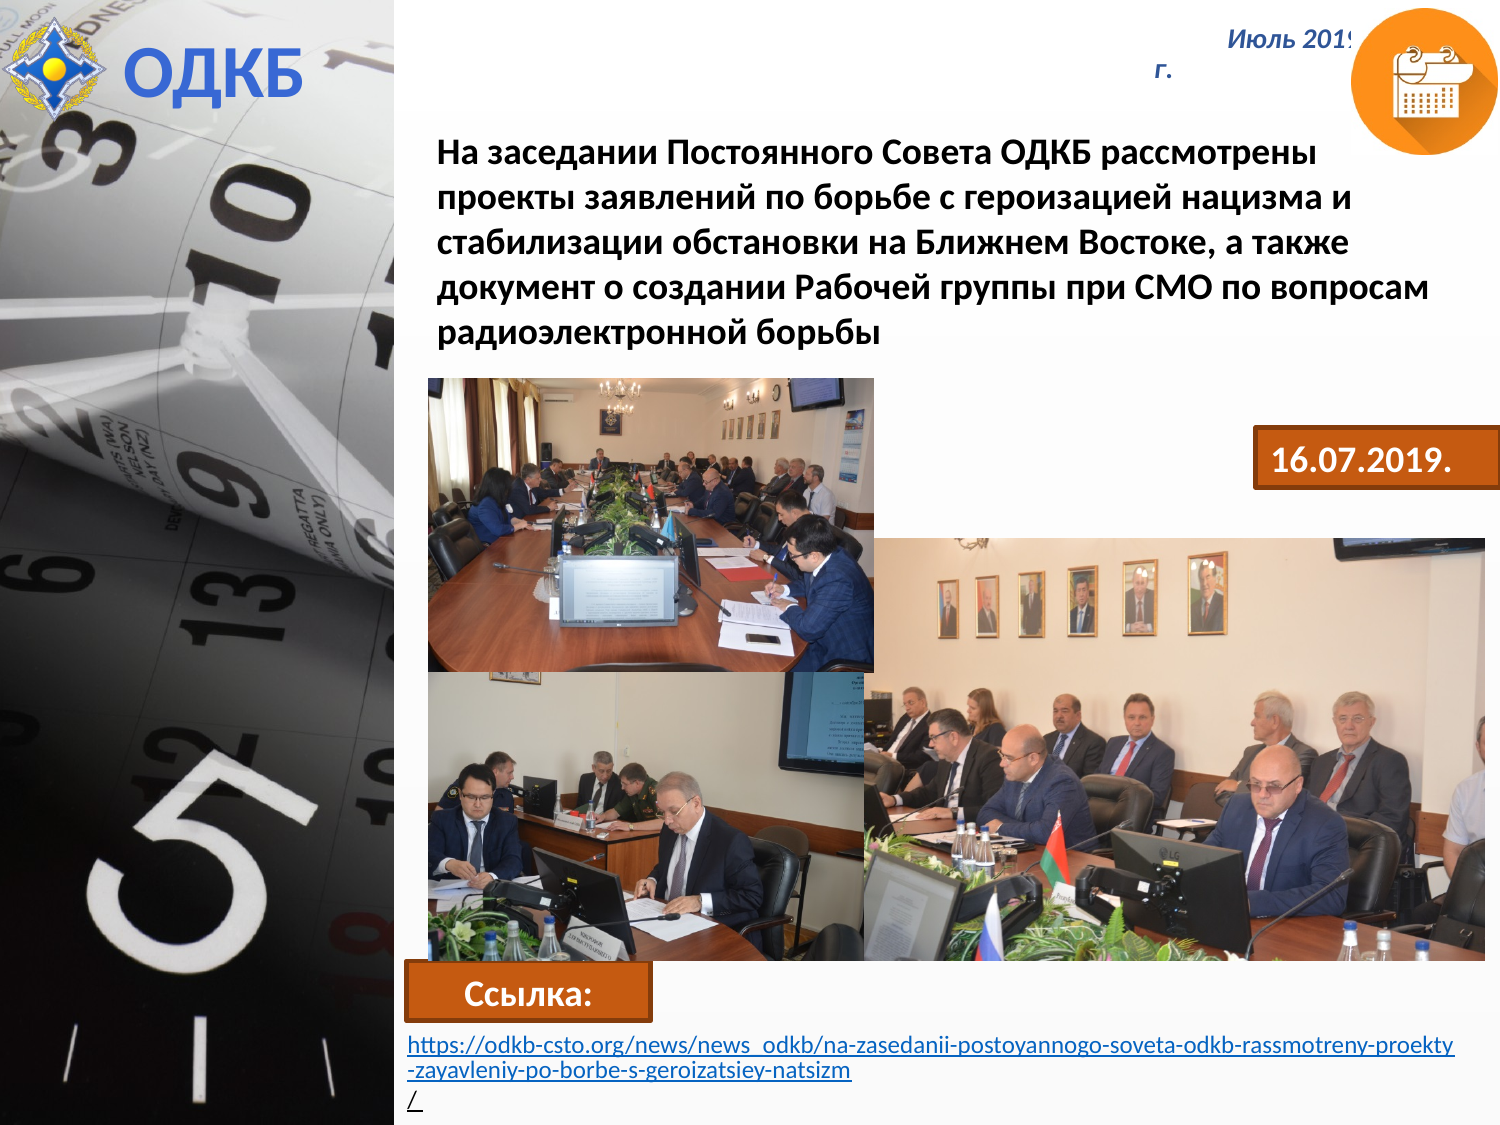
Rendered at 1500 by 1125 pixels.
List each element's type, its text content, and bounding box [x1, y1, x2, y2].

text_box https://odkb-csto.org/news/news_odkb/na-zasedanii-postoyannogo-soveta-odkb-rassmotreny-proekty-zayavleniy-po-borbe-s-geroizatsiey-natsizm/ [392, 961, 1471, 1096]
title Июль 2019 г. [946, 15, 1351, 94]
text_box На заседании Постоянного Совета ОДКБ рассмотрены проекты заявлений по борьбе с героизацией нацизма и стабилизации обстановки на Ближнем Востоке, а также документ о создании Рабочей группы при СМО по вопросам радиоэлектронной борьбы [422, 119, 1485, 359]
picture [1351, 8, 1498, 155]
picture [0, 0, 394, 1125]
picture [428, 378, 1485, 961]
text_box 16.07.2019. [1255, 427, 1500, 488]
text_box Ссылка: [406, 961, 651, 1021]
text_box ОДКБ [108, 15, 322, 121]
